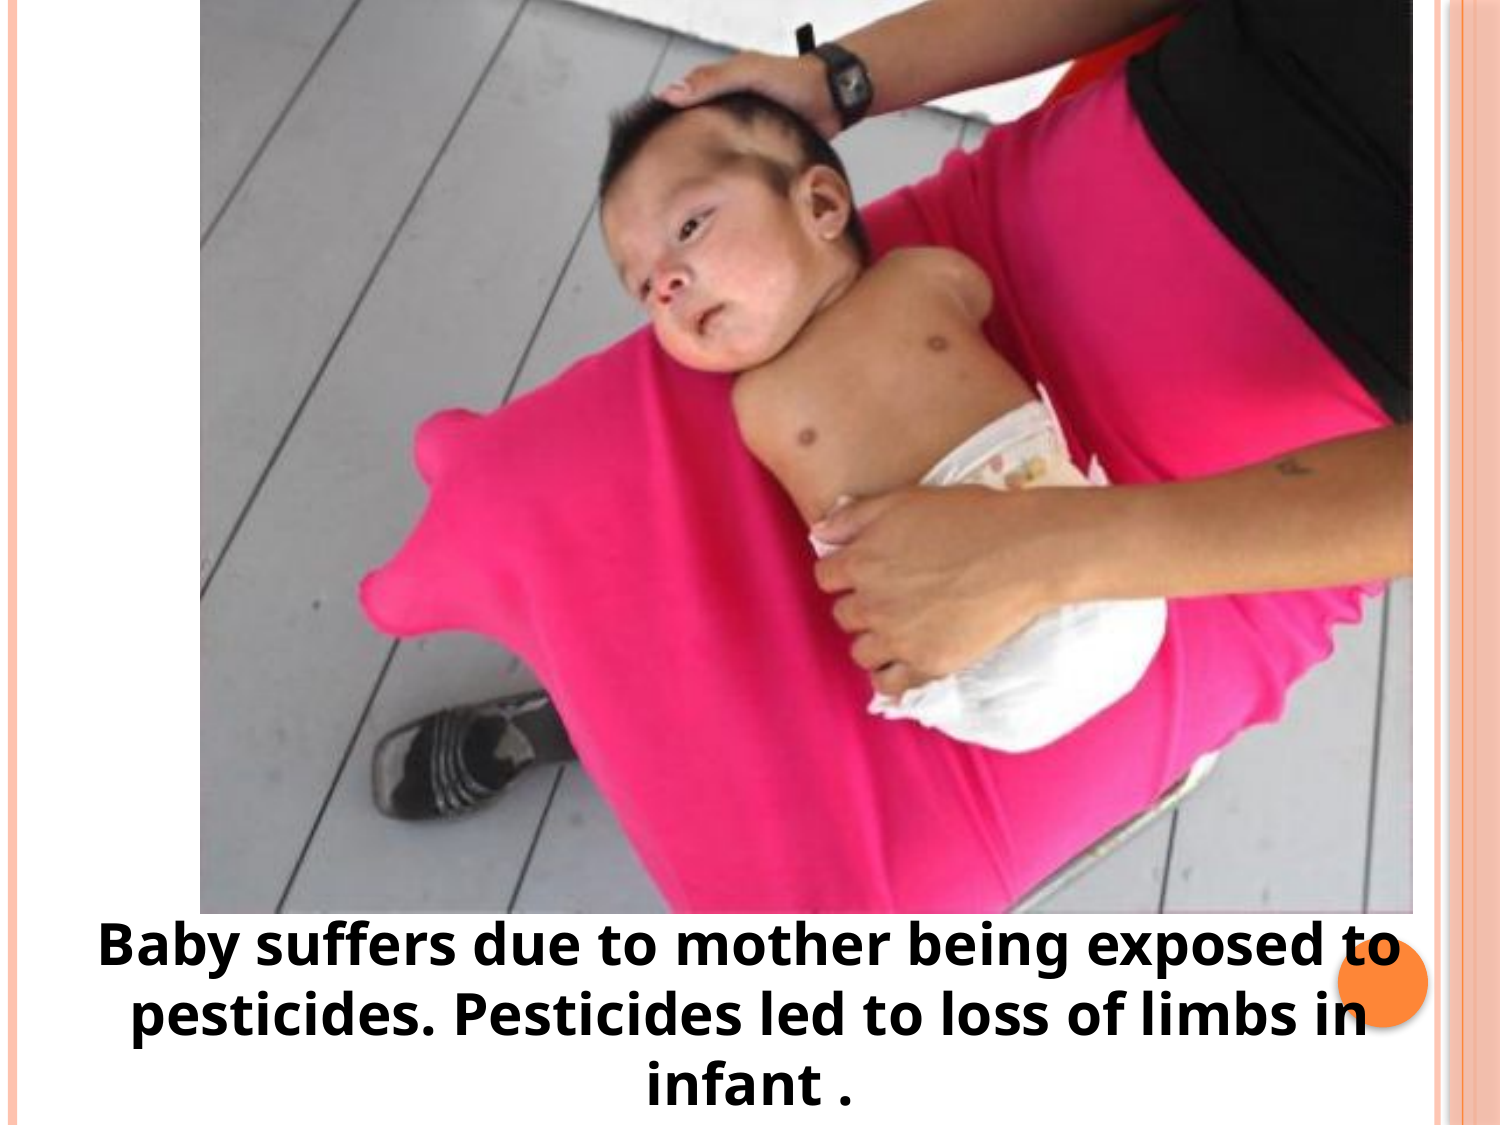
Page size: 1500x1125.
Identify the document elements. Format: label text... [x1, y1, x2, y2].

text_box Baby suffers due to mother being exposed to pesticides. Pesticides led to loss of limbs in infant . [74, 900, 1425, 1125]
picture [199, 0, 1413, 915]
